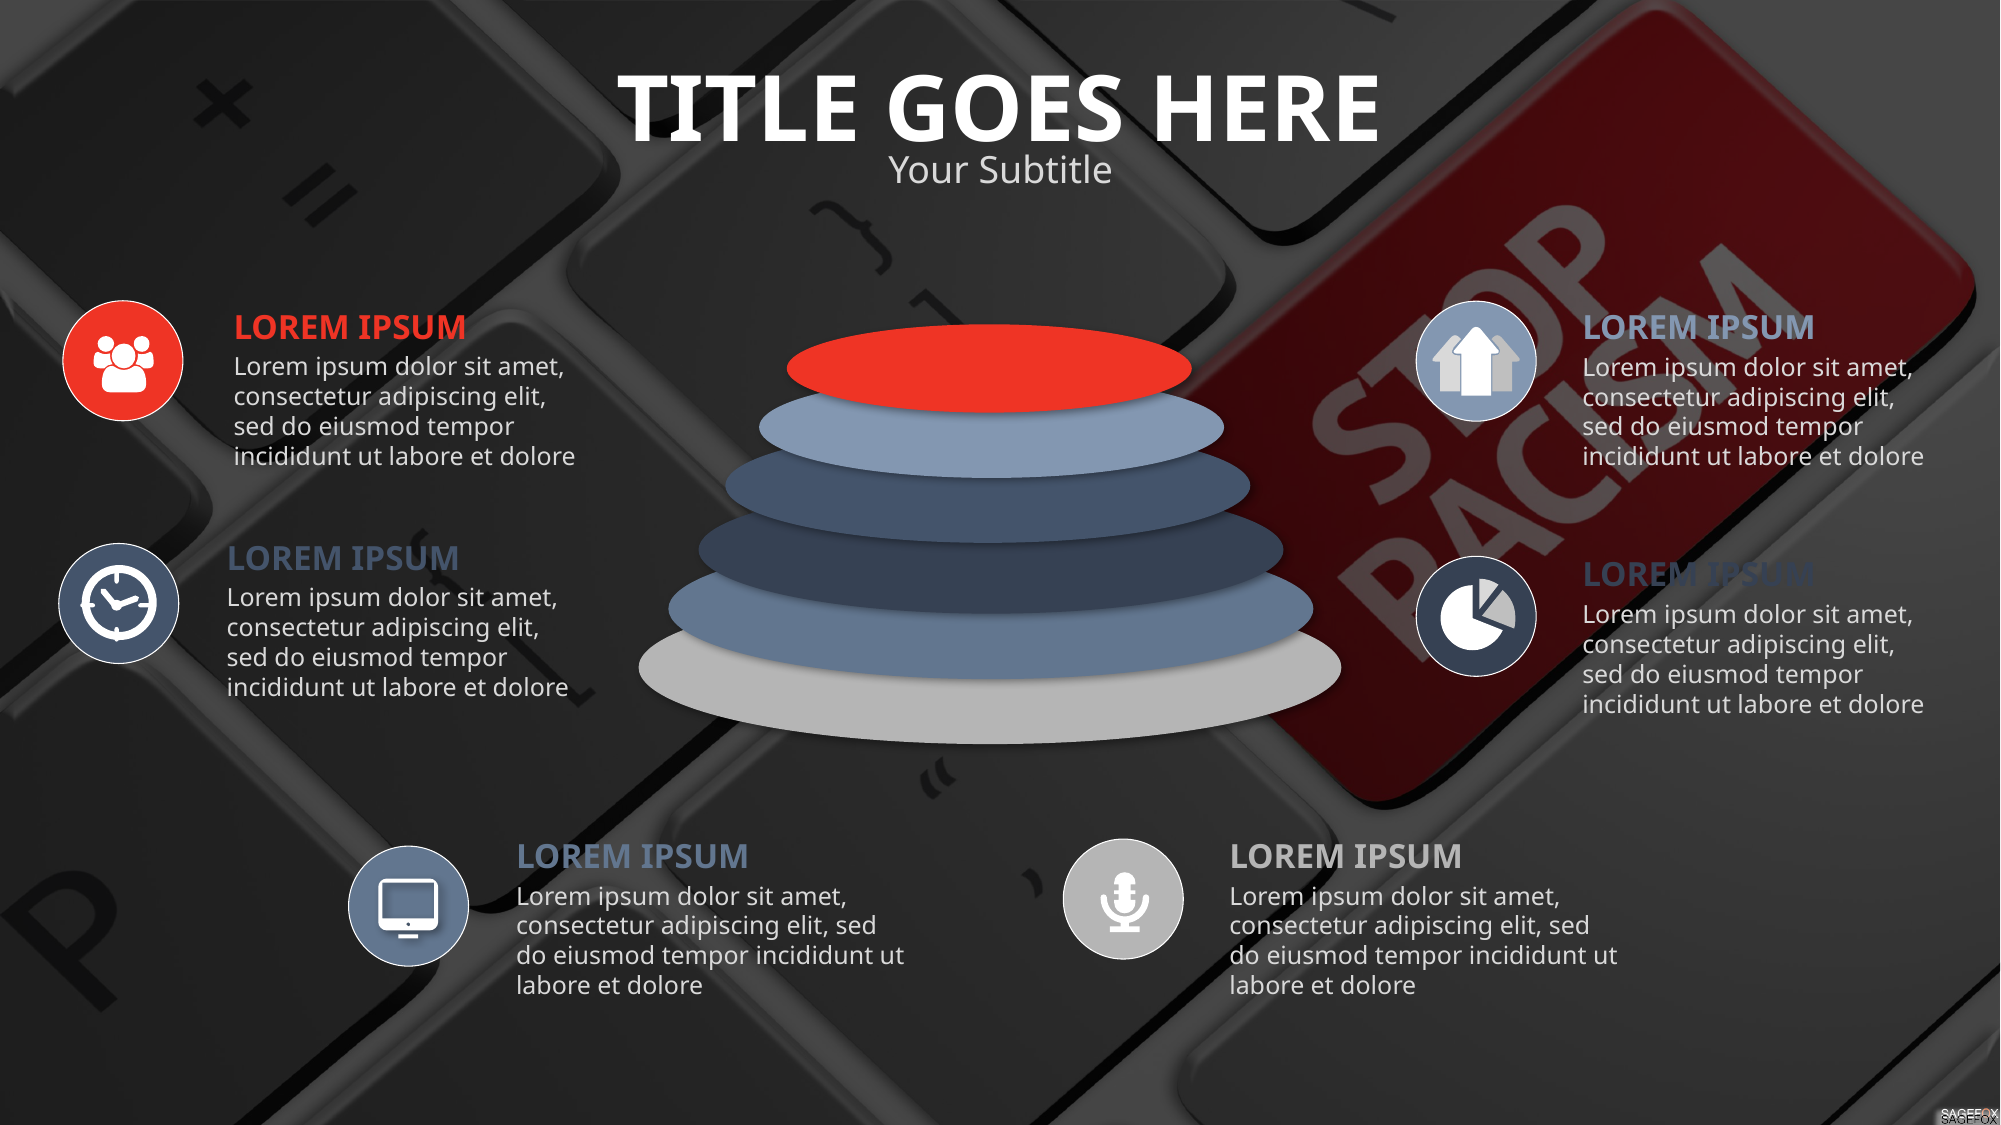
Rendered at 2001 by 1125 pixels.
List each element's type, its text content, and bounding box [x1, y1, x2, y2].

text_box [1100, 872, 1150, 933]
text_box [80, 565, 157, 642]
text_box [57, 542, 180, 665]
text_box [548, 42, 1452, 199]
text_box [667, 574, 1315, 681]
text_box [378, 878, 439, 931]
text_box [1431, 326, 1522, 396]
text_box [697, 515, 1285, 615]
text_box [758, 396, 1226, 479]
text_box [785, 323, 1193, 414]
text_box [347, 845, 470, 968]
text_box [637, 632, 1343, 746]
text_box LOREM IPSUM Lorem ipsum dolor sit amet, consectetur adipiscing elit, sed do eiusmod tempor incididunt ut labore et dolore [223, 300, 599, 476]
text_box [1415, 300, 1538, 423]
text_box LOREM IPSUM Lorem ipsum dolor sit amet, consectetur adipiscing elit, sed do eiusmod tempor incididunt ut labore et dolore [505, 829, 923, 1005]
picture [0, 0, 2001, 1125]
text_box LOREM IPSUM Lorem ipsum dolor sit amet, consectetur adipiscing elit, sed do eiusmod tempor incididunt ut labore et dolore [1219, 829, 1637, 1005]
text_box LOREM IPSUM Lorem ipsum dolor sit amet, consectetur adipiscing elit, sed do eiusmod tempor incididunt ut labore et dolore [1572, 301, 1948, 476]
text_box LOREM IPSUM Lorem ipsum dolor sit amet, consectetur adipiscing elit, sed do eiusmod tempor incididunt ut labore et dolore [1572, 548, 1948, 724]
text_box [1062, 838, 1185, 961]
picture [1938, 1114, 1999, 1125]
text_box [398, 934, 419, 939]
text_box LOREM IPSUM Lorem ipsum dolor sit amet, consectetur adipiscing elit, sed do eiusmod tempor incididunt ut labore et dolore [216, 531, 592, 707]
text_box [1440, 578, 1516, 651]
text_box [62, 300, 183, 421]
text_box [724, 452, 1252, 544]
text_box [1415, 555, 1538, 678]
